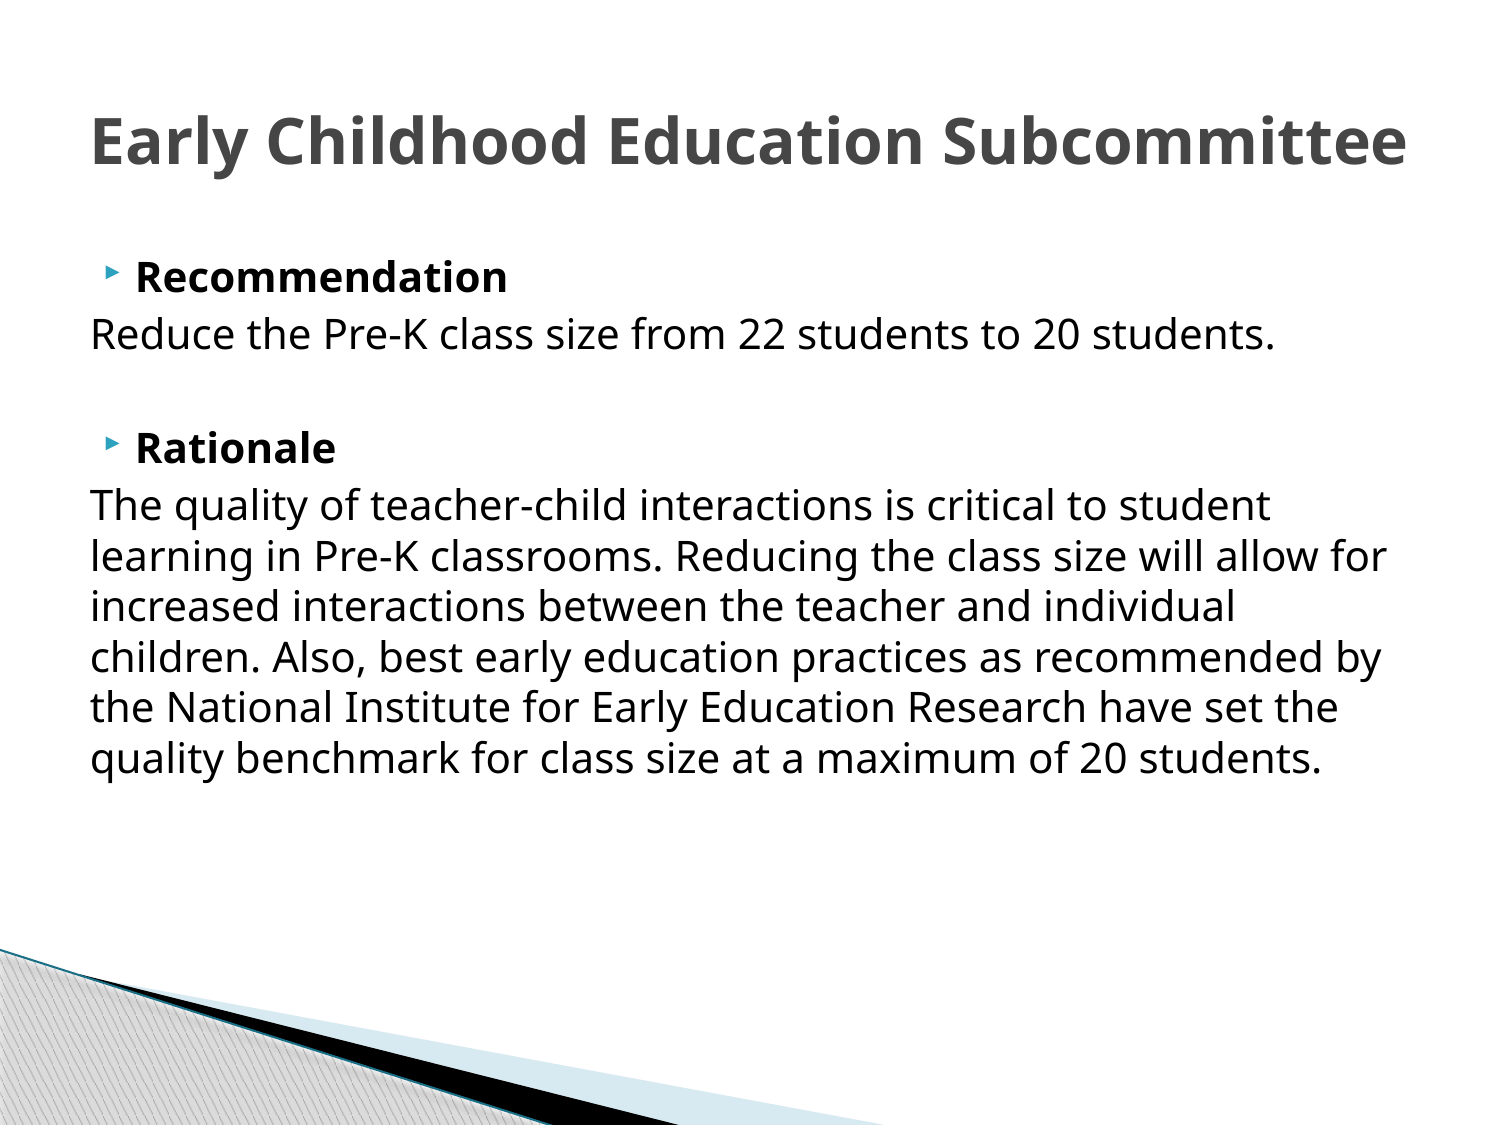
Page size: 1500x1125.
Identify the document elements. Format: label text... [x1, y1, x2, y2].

title Early Childhood Education Subcommittee [75, 45, 1425, 233]
list Recommendation Reduce the Pre-K class size from 22 students to 20 students. Rationale The quality of teacher-child interactions is critical to student learning in Pre-K classrooms. Reducing the class size will allow for increased interactions between the teacher and individual children. Also, best early education practices as recommended by the National Institute for Early Education Research have set the quality benchmark for class size at a maximum of 20 students. [75, 243, 1425, 986]
